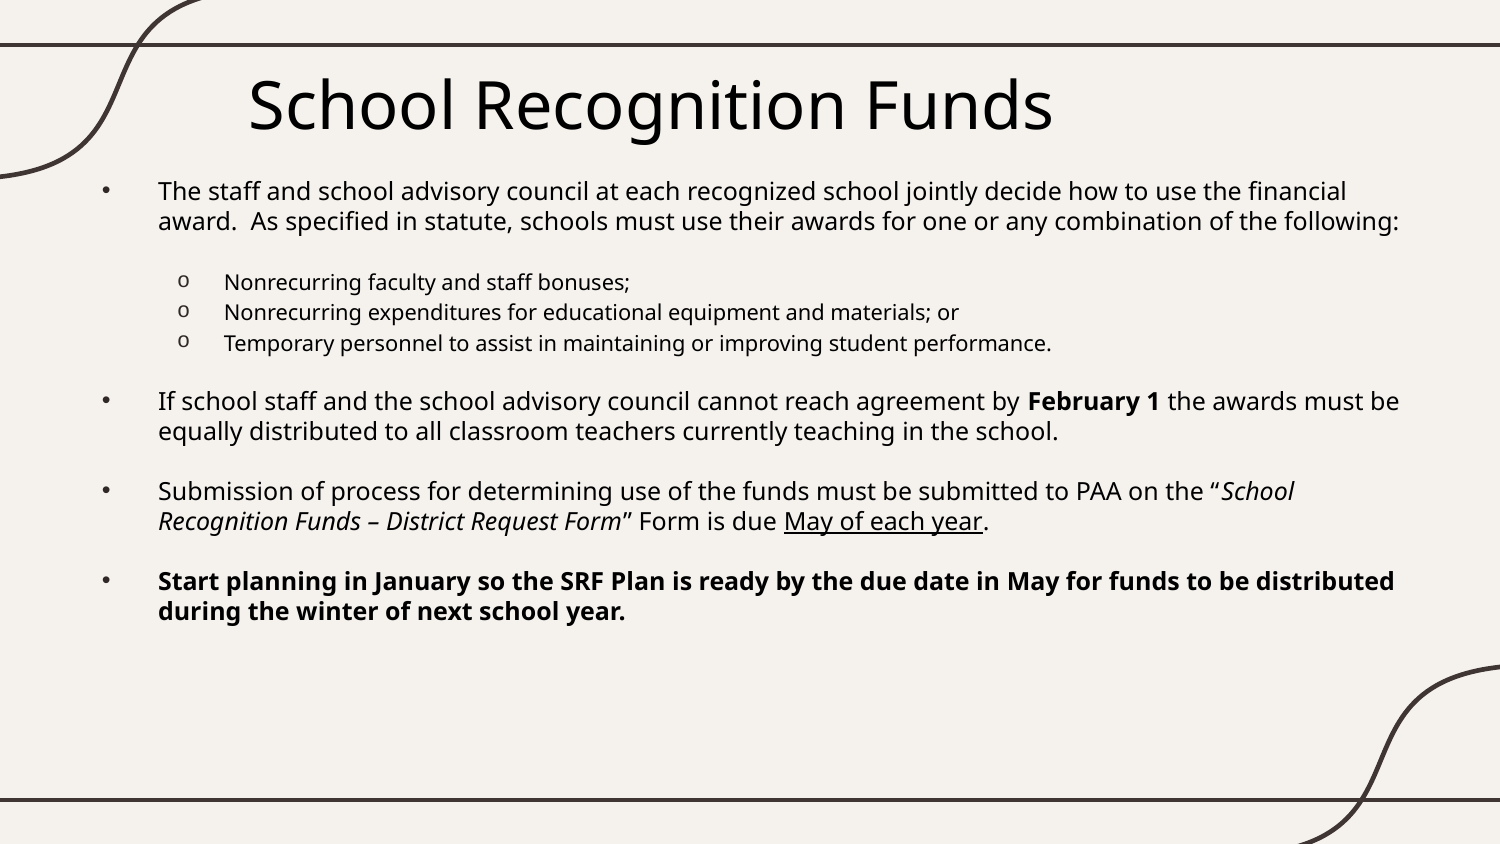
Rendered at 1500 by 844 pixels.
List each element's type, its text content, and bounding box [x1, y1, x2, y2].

title School Recognition Funds [233, 48, 1267, 130]
subtitle The staff and school advisory council at each recognized school jointly decide how to use the financial award. As specified in statute, schools must use their awards for one or any combination of the following: Nonrecurring faculty and staff bonuses; Nonrecurring expenditures for educational equipment and materials; or Temporary personnel to assist in maintaining or improving student performance. If school staff and the school advisory council cannot reach agreement by February 1 the awards must be equally distributed to all classroom teachers currently teaching in the school. Submission of process for determining use of the funds must be submitted to PAA on the “School Recognition Funds – District Request Form” Form is due May of each year. Start planning in January so the SRF Plan is ready by the due date in May for funds to be distributed during the winter of next school year. [68, 160, 1431, 738]
